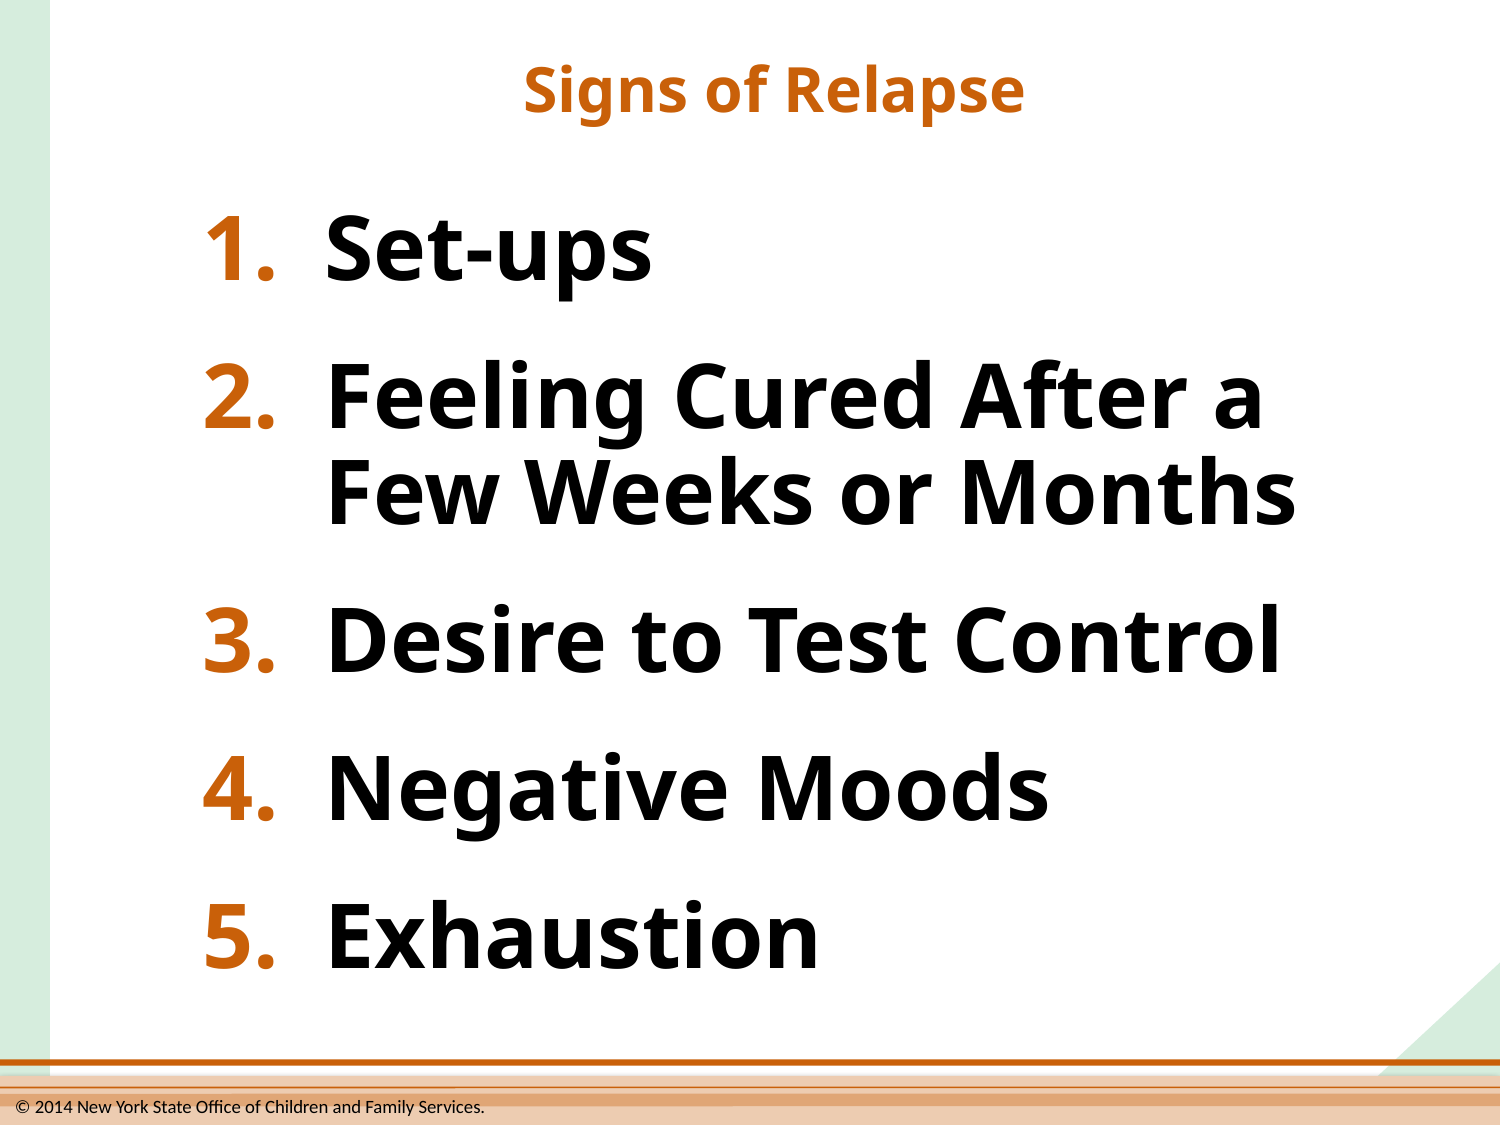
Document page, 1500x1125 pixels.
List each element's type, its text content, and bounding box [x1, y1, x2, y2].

title Signs of Relapse [50, 0, 1500, 188]
list 1. Set-ups 2. Feeling Cured After a Few Weeks or Months 3. Desire to Test Control 4. Negative Moods 5. Exhaustion [187, 195, 1388, 1025]
